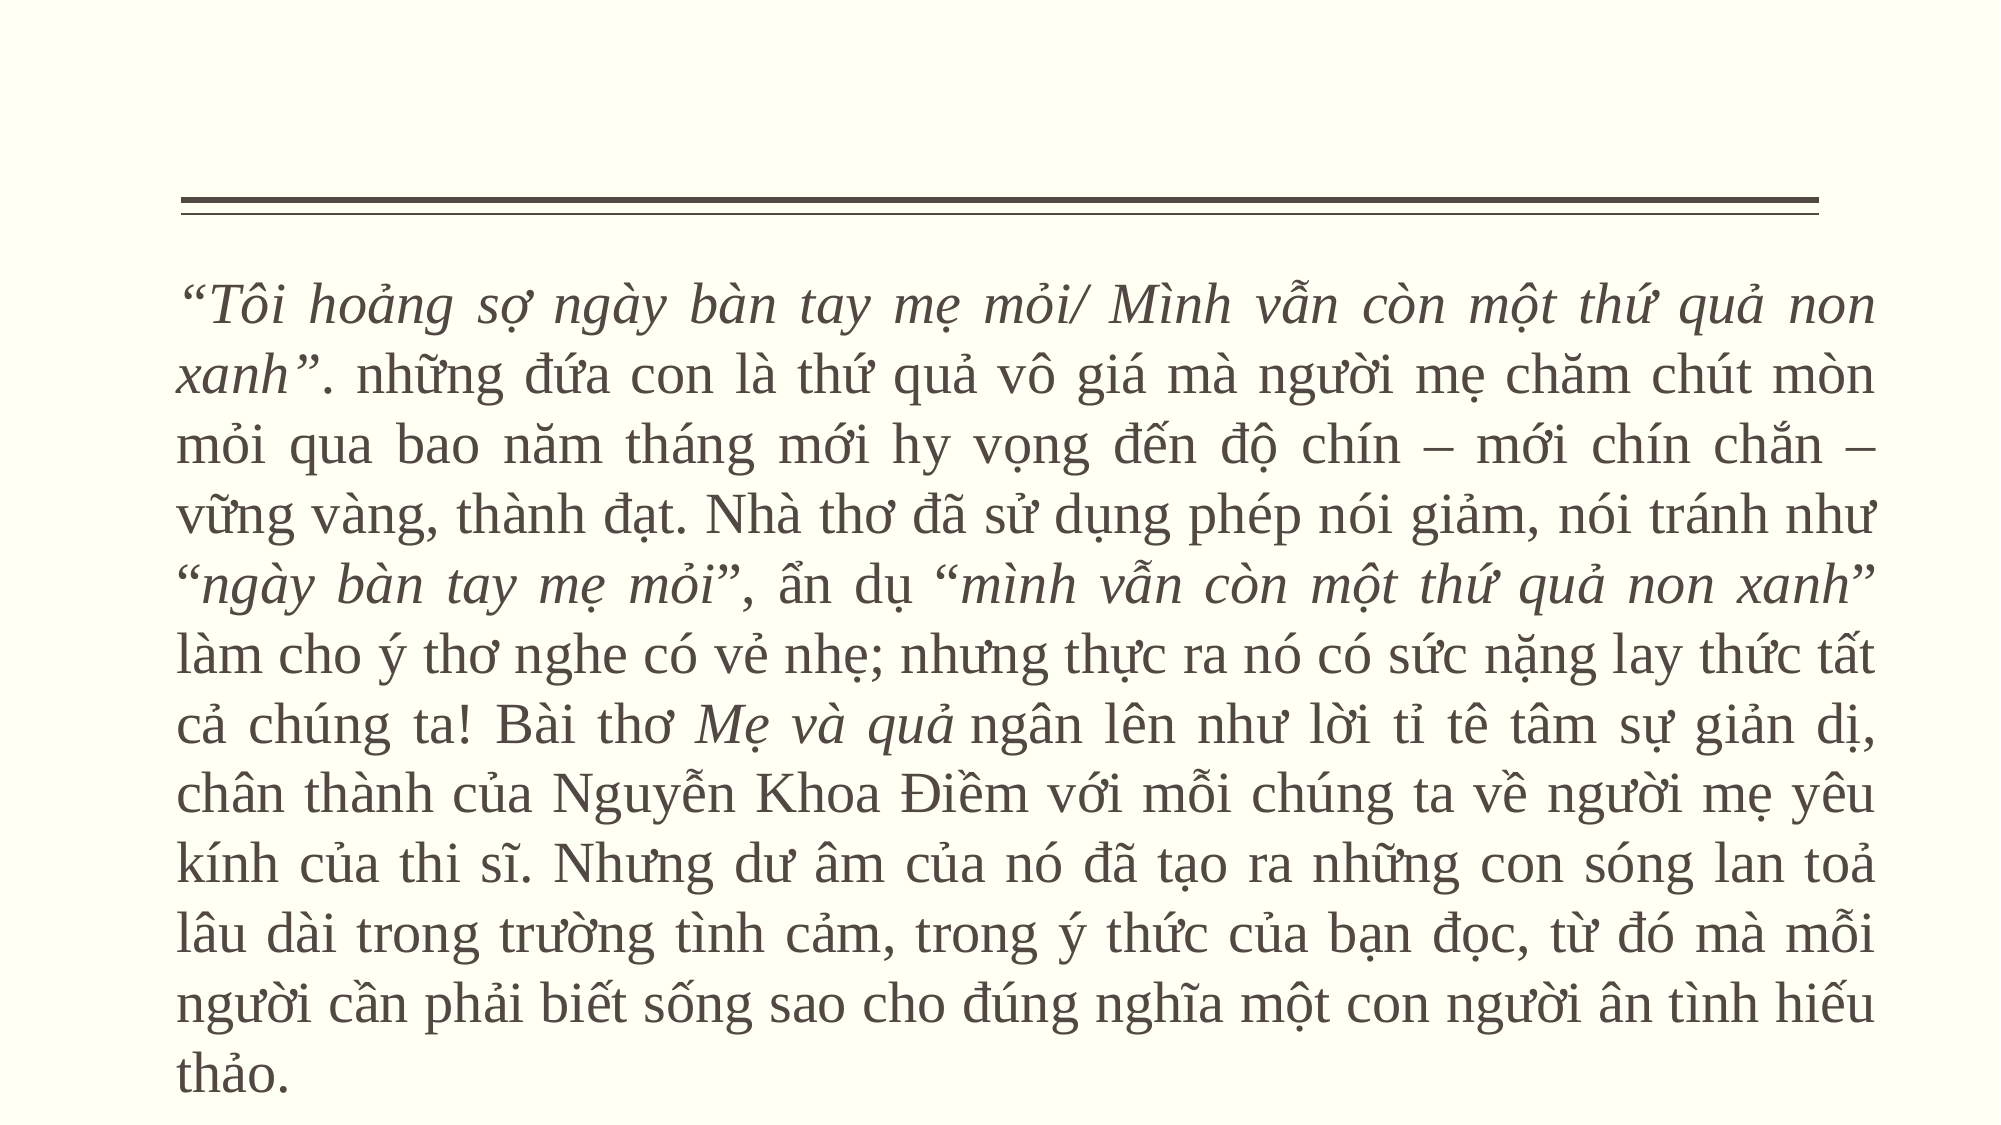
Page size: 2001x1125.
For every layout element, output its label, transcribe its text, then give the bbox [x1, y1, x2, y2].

text_box “Tôi hoảng sợ ngày bàn tay mẹ mỏi/ Mình vẫn còn một thứ quả non xanh”. những đứa con là thứ quả vô giá mà người mẹ chăm chút mòn mỏi qua bao năm tháng mới hy vọng đến độ chín – mới chín chắn – vững vàng, thành đạt. Nhà thơ đã sử dụng phép nói giảm, nói tránh như “ngày bàn tay mẹ mỏi”, ẩn dụ “mình vẫn còn một thứ quả non xanh” làm cho ý thơ nghe có vẻ nhẹ; nhưng thực ra nó có sức nặng lay thức tất cả chúng ta! Bài thơ Mẹ và quả ngân lên như lời tỉ tê tâm sự giản dị, chân thành của Nguyễn Khoa Điềm với mỗi chúng ta về người mẹ yêu kính của thi sĩ. Nhưng dư âm của nó đã tạo ra những con sóng lan toả lâu dài trong trường tình cảm, trong ý thức của bạn đọc, từ đó mà mỗi người cần phải biết sống sao cho đúng nghĩa một con người ân tình hiếu thảo. [161, 257, 1892, 1112]
